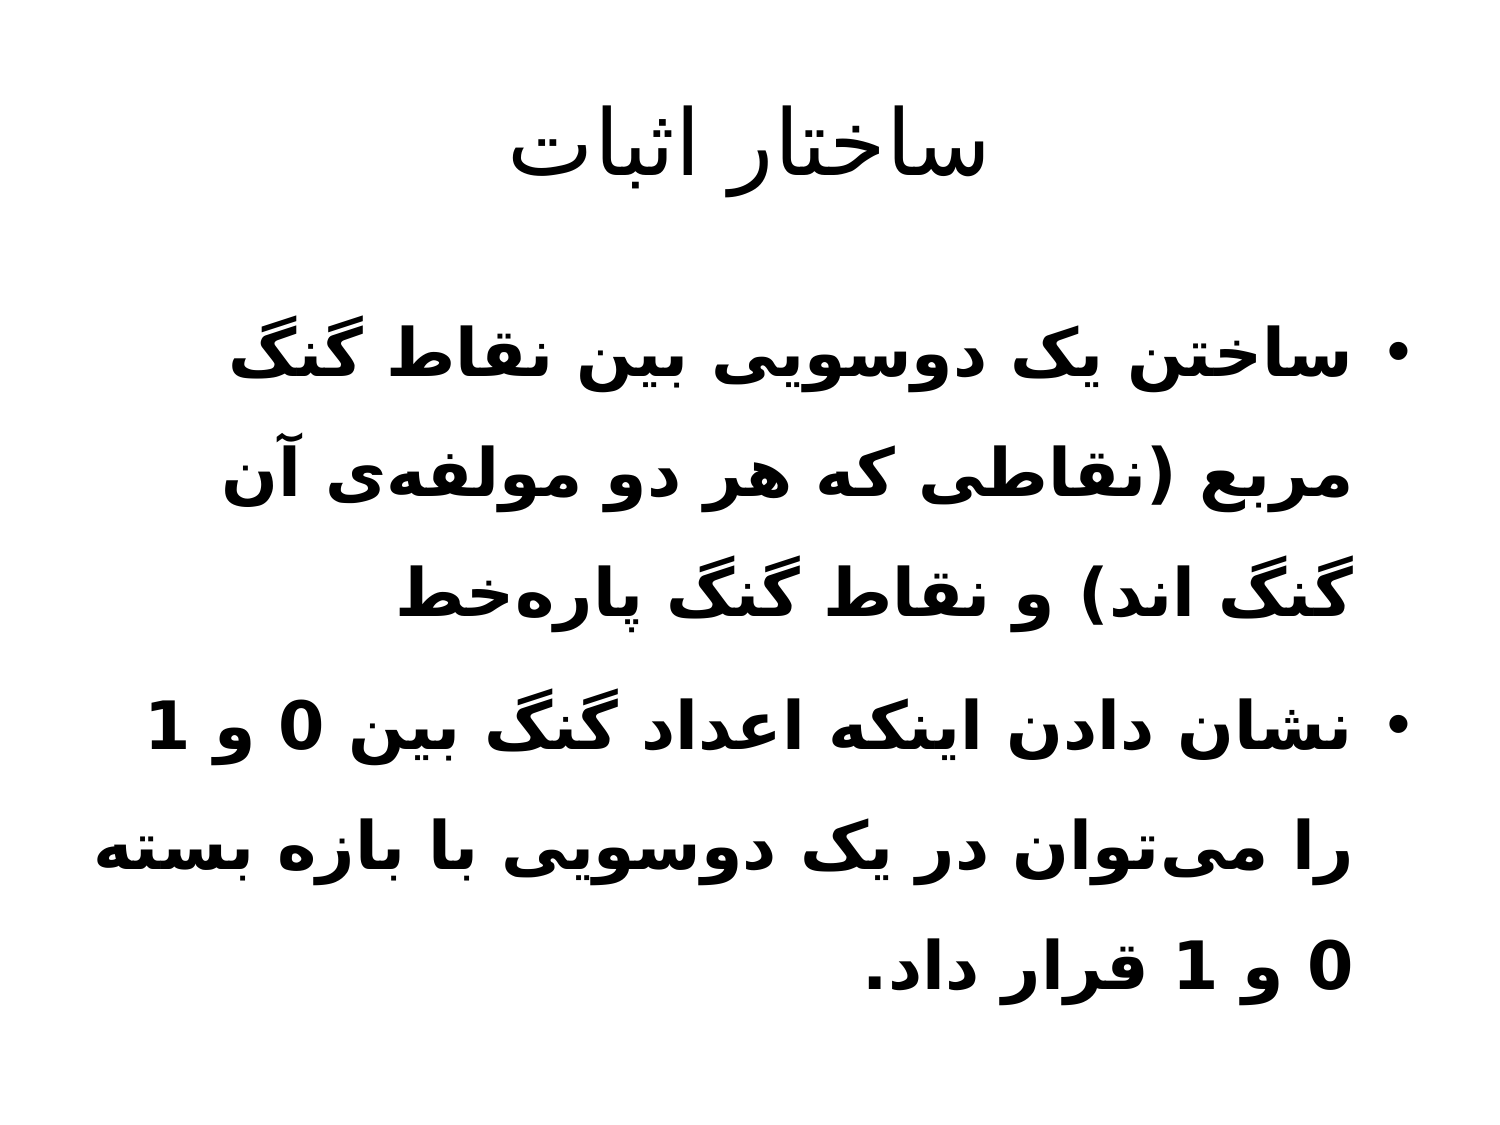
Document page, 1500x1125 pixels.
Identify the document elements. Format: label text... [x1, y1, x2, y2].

title ساختار اثبات [75, 45, 1425, 233]
list ساختن یک دوسویی بین نقاط گنگ مربع (نقاطی که هر دو مولفه‌ی آن گنگ اند) و نقاط گنگ پاره‌خط نشان دادن اینکه اعداد گنگ بین 0 و 1 را می‌توان در یک دوسویی با بازه بسته 0 و 1 قرار داد. [75, 262, 1425, 1005]
